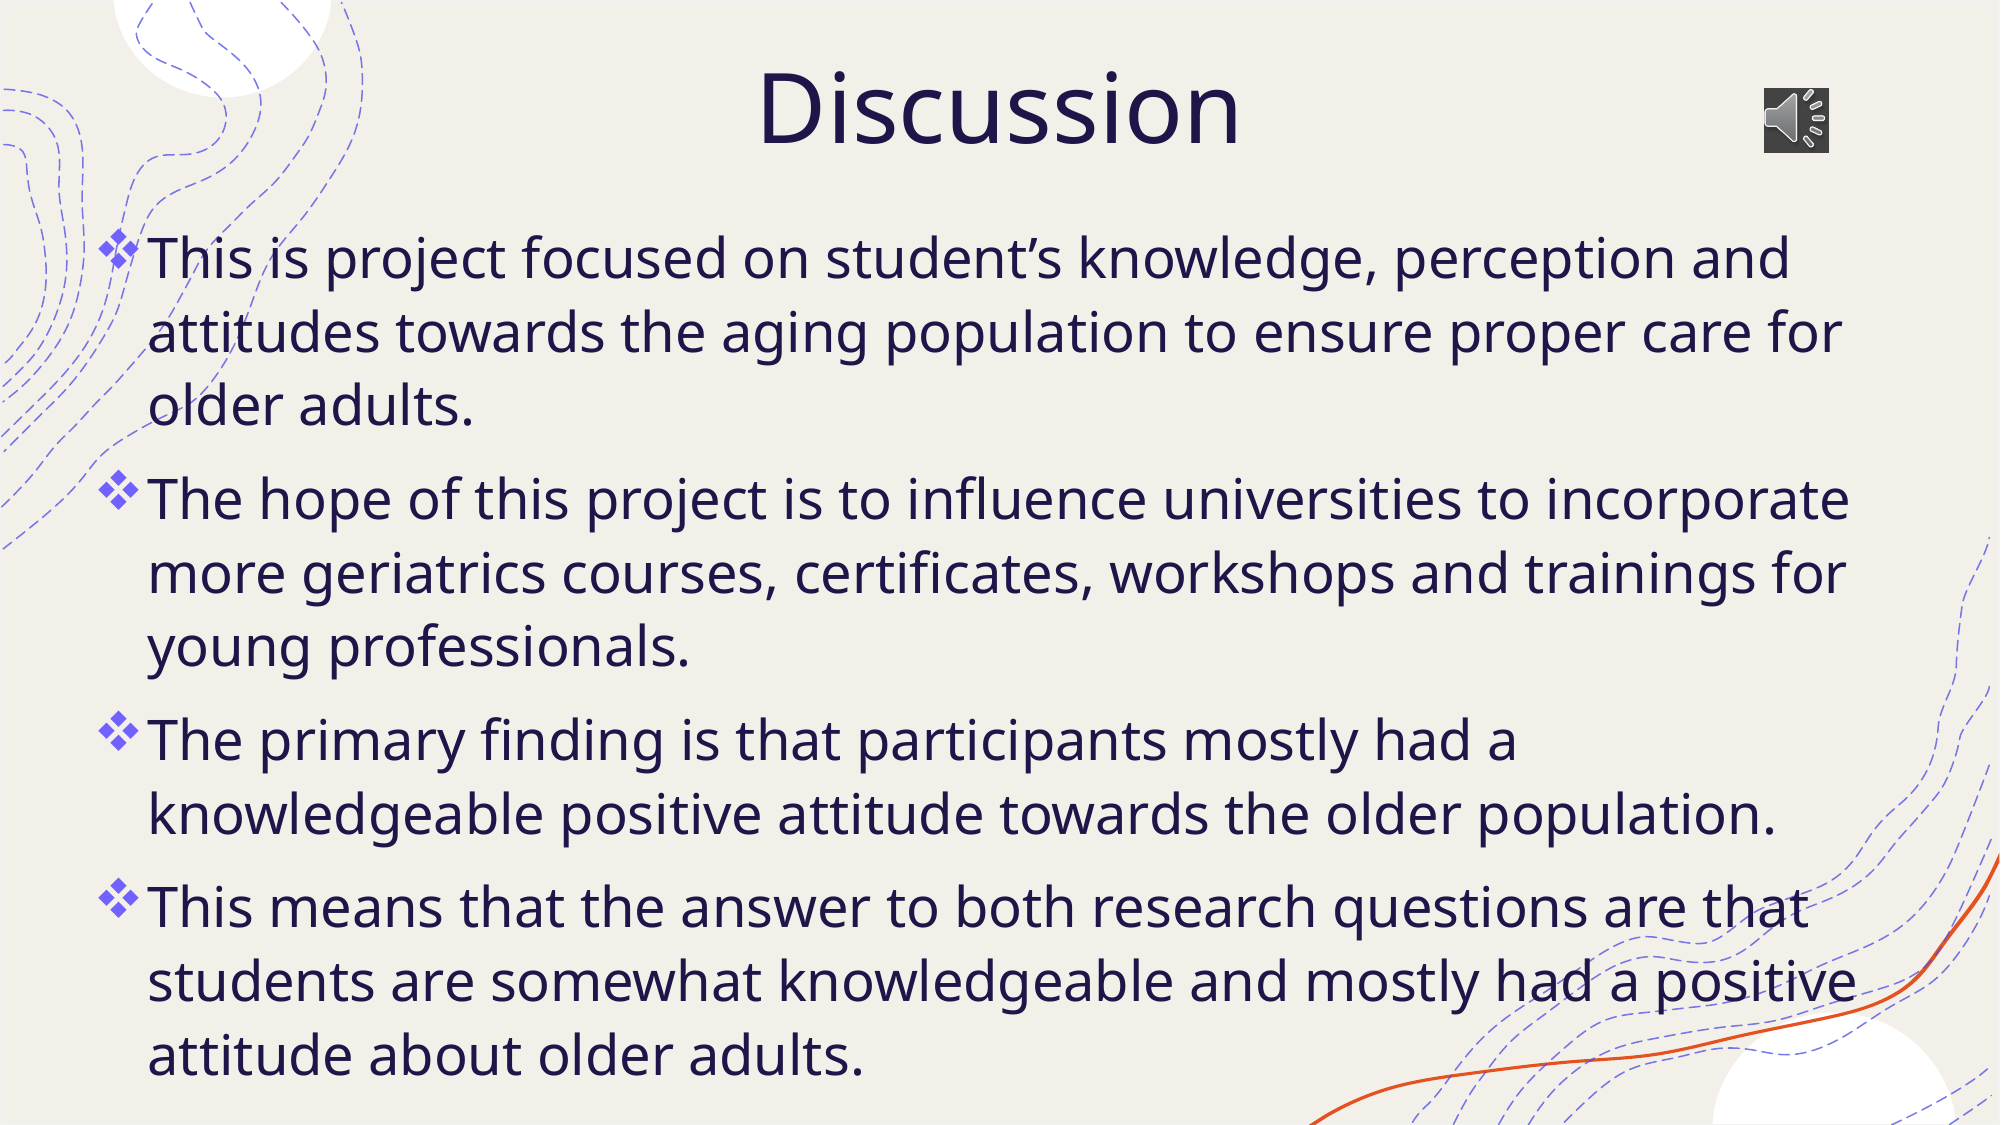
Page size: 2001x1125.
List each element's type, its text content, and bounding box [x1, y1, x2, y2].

title Discussion [249, 37, 1750, 171]
picture [1763, 87, 1830, 154]
subtitle This is project focused on student’s knowledge, perception and attitudes towards the aging population to ensure proper care for older adults. The hope of this project is to influence universities to incorporate more geriatrics courses, certificates, workshops and trainings for young professionals. The primary finding is that participants mostly had a knowledgeable positive attitude towards the older population. This means that the answer to both research questions are that students are somewhat knowledgeable and mostly had a positive attitude about older adults. [78, 208, 1922, 1102]
